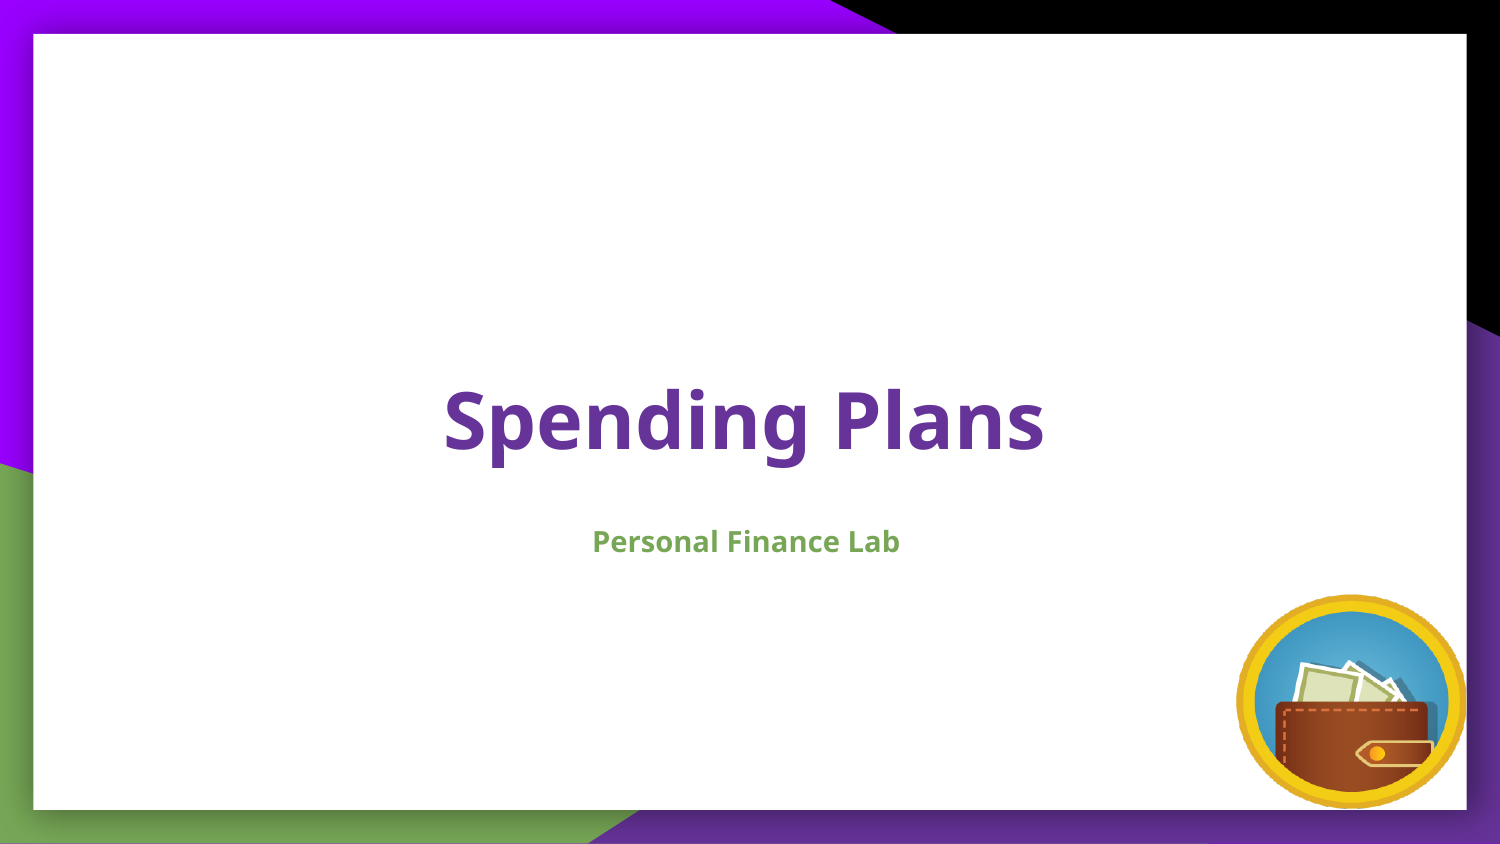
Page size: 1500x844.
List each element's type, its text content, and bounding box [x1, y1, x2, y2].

picture [1236, 594, 1468, 809]
text_box Personal Finance Lab [320, 507, 1180, 646]
title Spending Plans [304, 298, 1185, 537]
